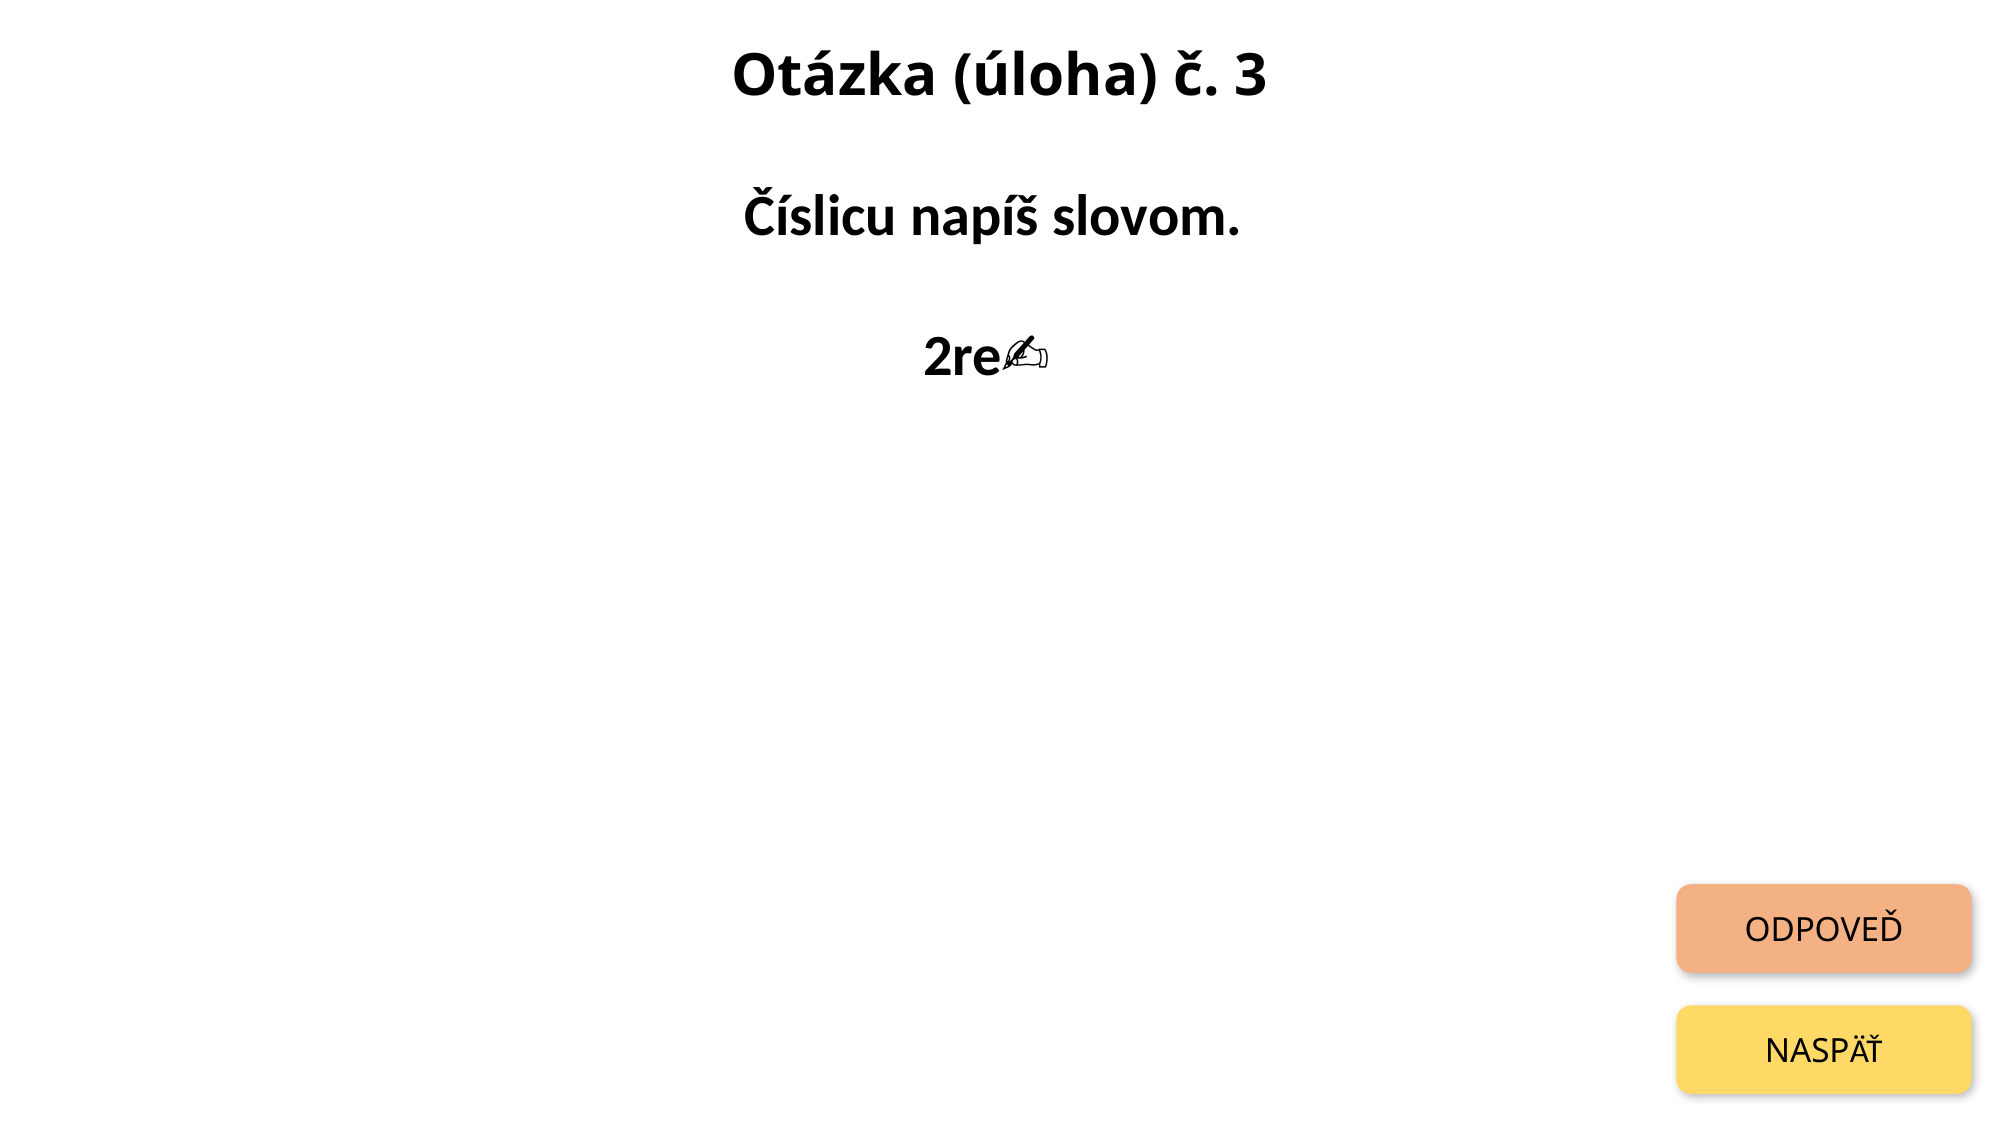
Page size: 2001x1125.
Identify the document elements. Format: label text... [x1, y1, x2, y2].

text_box Otázka (úloha) č. 3 Číslicu napíš slovom. 2re✍ [0, 29, 2000, 535]
text_box NASPÄŤ [1675, 1004, 1973, 1095]
text_box ODPOVEĎ [1675, 883, 1973, 974]
